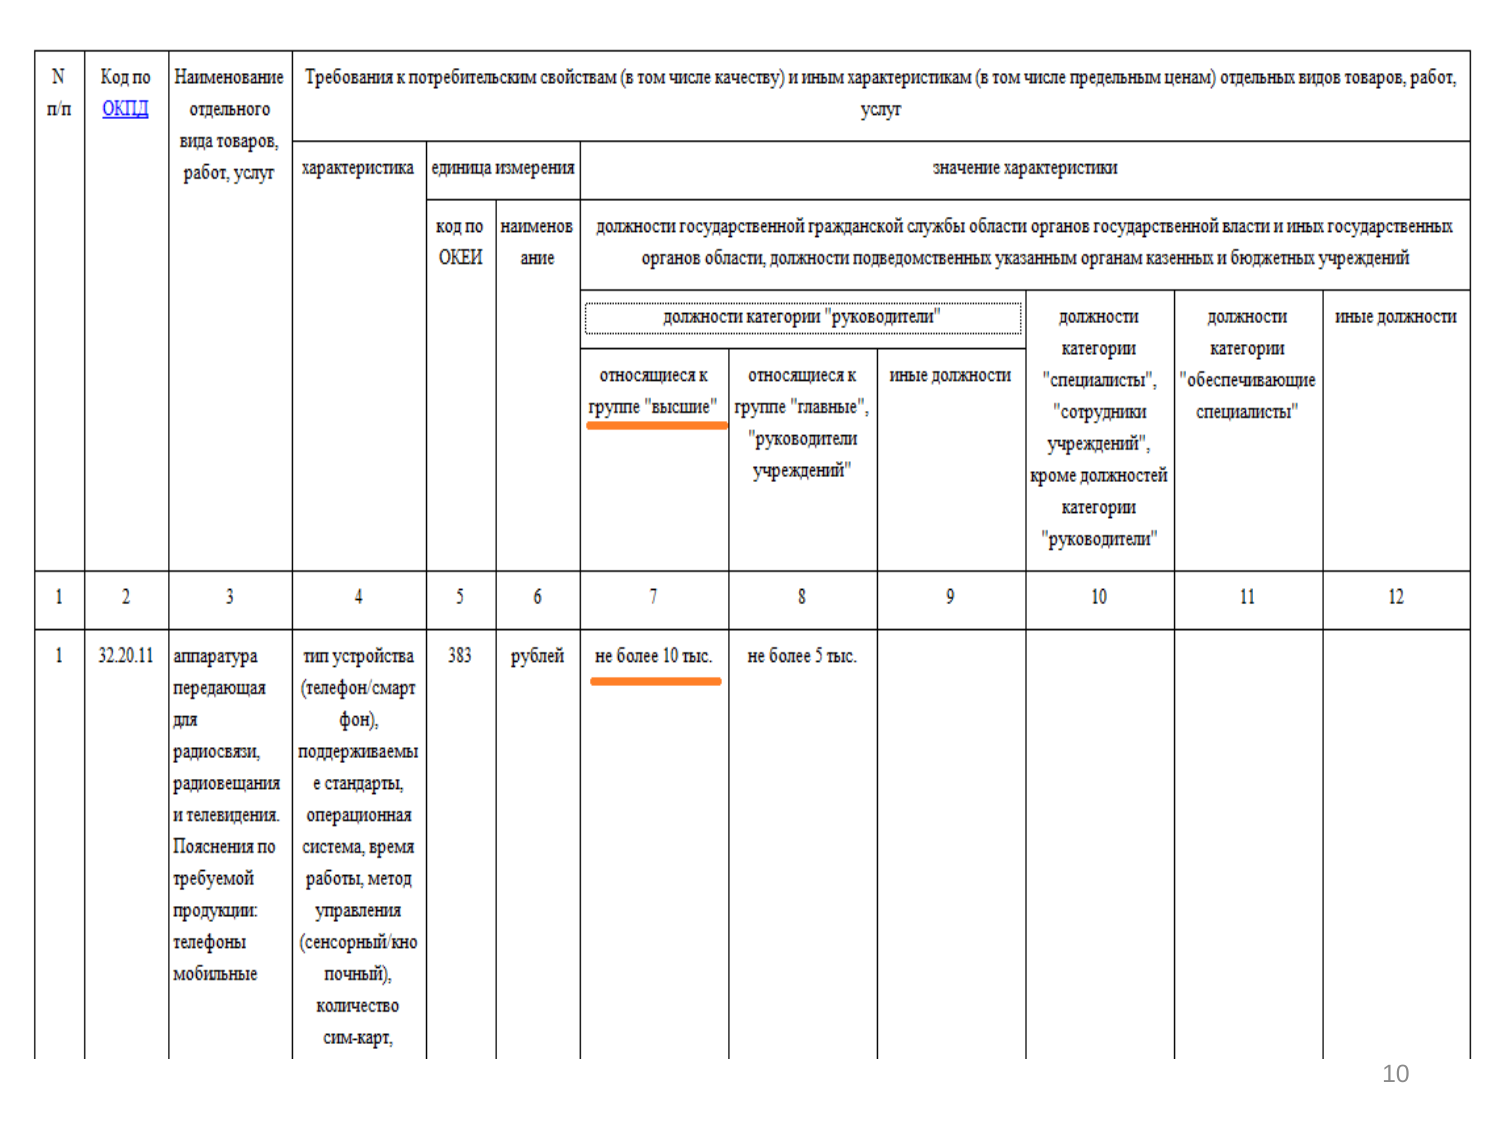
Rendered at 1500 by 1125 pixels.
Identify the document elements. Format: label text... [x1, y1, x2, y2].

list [29, 42, 1483, 1059]
slide_number 10 [1074, 1066, 1425, 1103]
